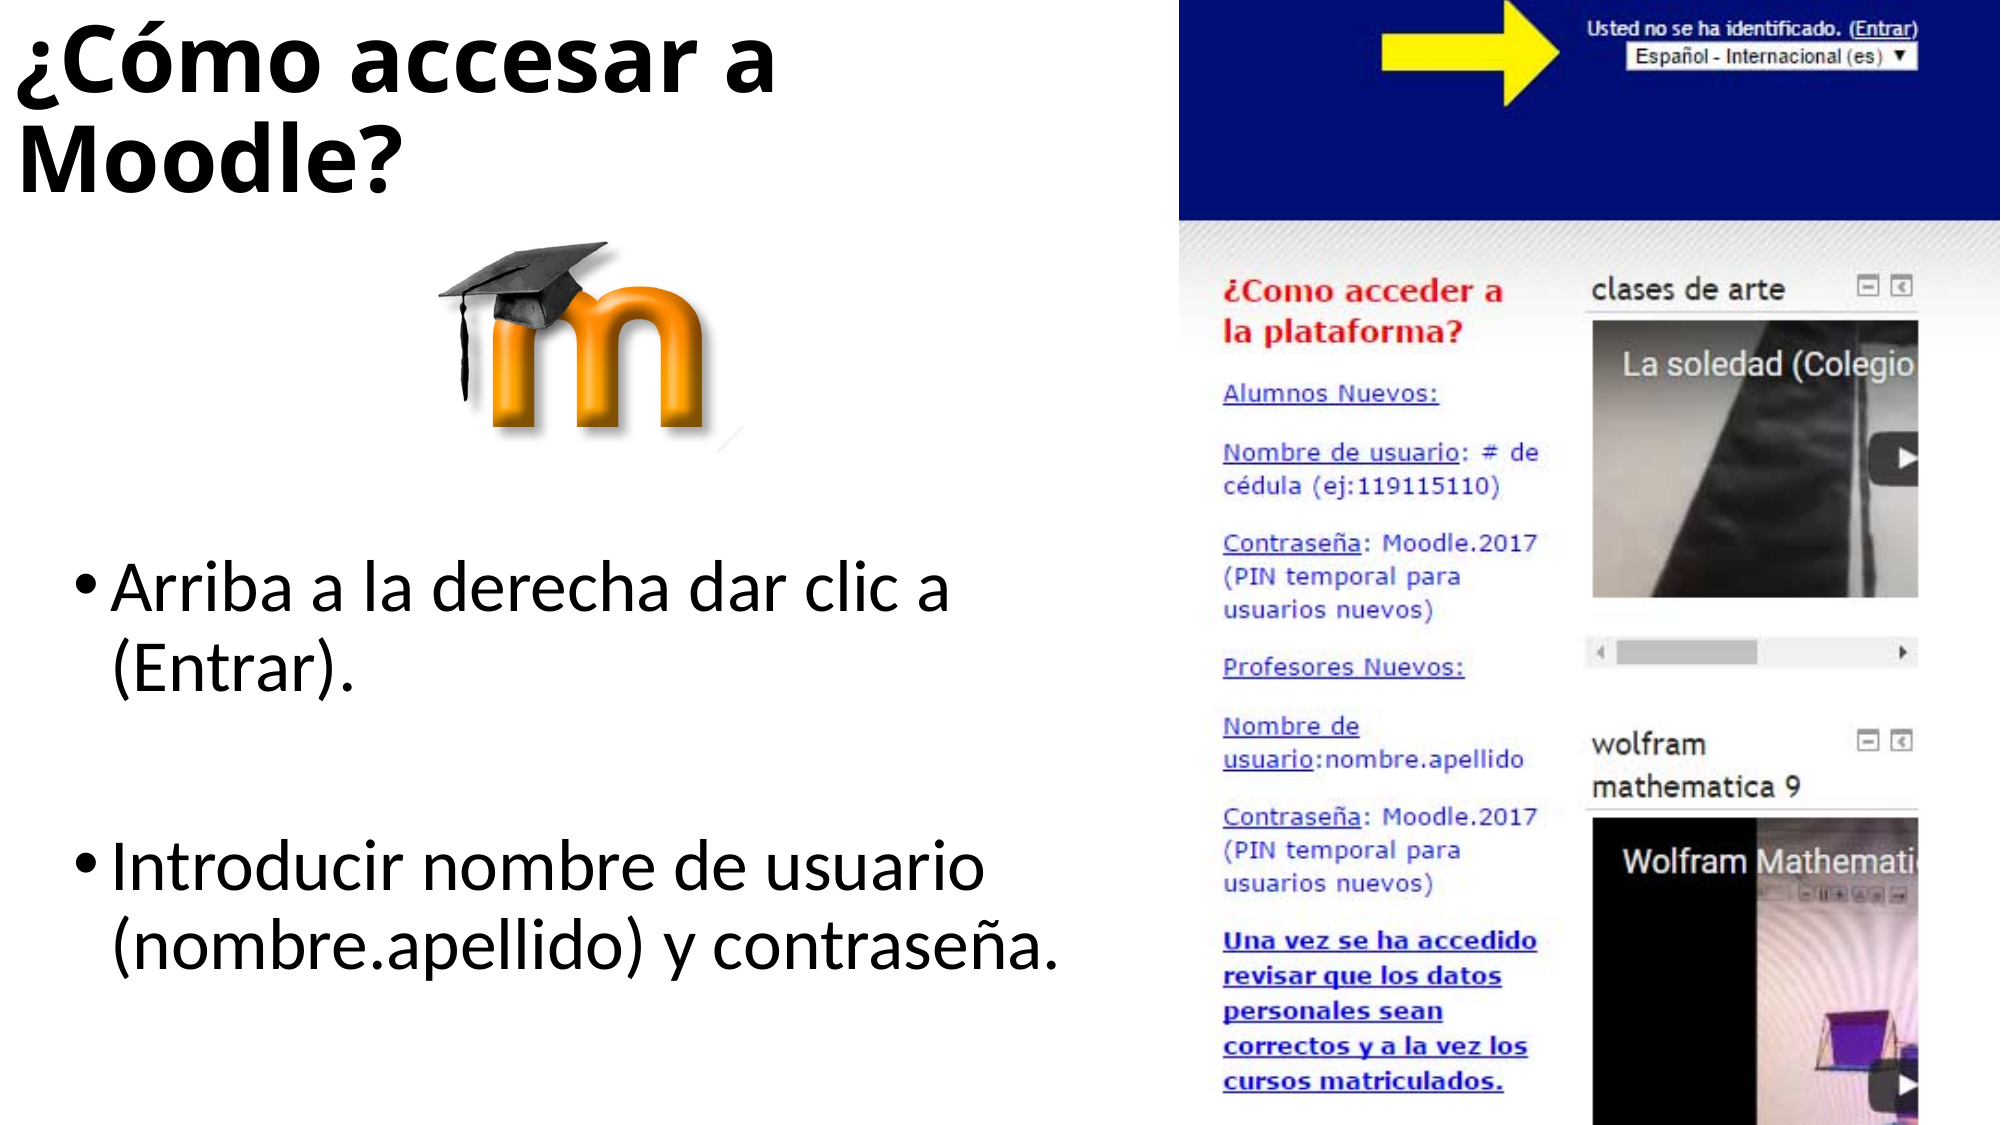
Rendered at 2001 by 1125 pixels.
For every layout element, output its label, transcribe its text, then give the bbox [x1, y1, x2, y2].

title ¿Cómo accesar a Moodle? [0, 3, 1179, 221]
picture [433, 220, 746, 454]
list Arriba a la derecha dar clic a (Entrar). Introducir nombre de usuario (nombre.apellido) y contraseña. [58, 540, 1179, 997]
picture [1179, 0, 2000, 1125]
